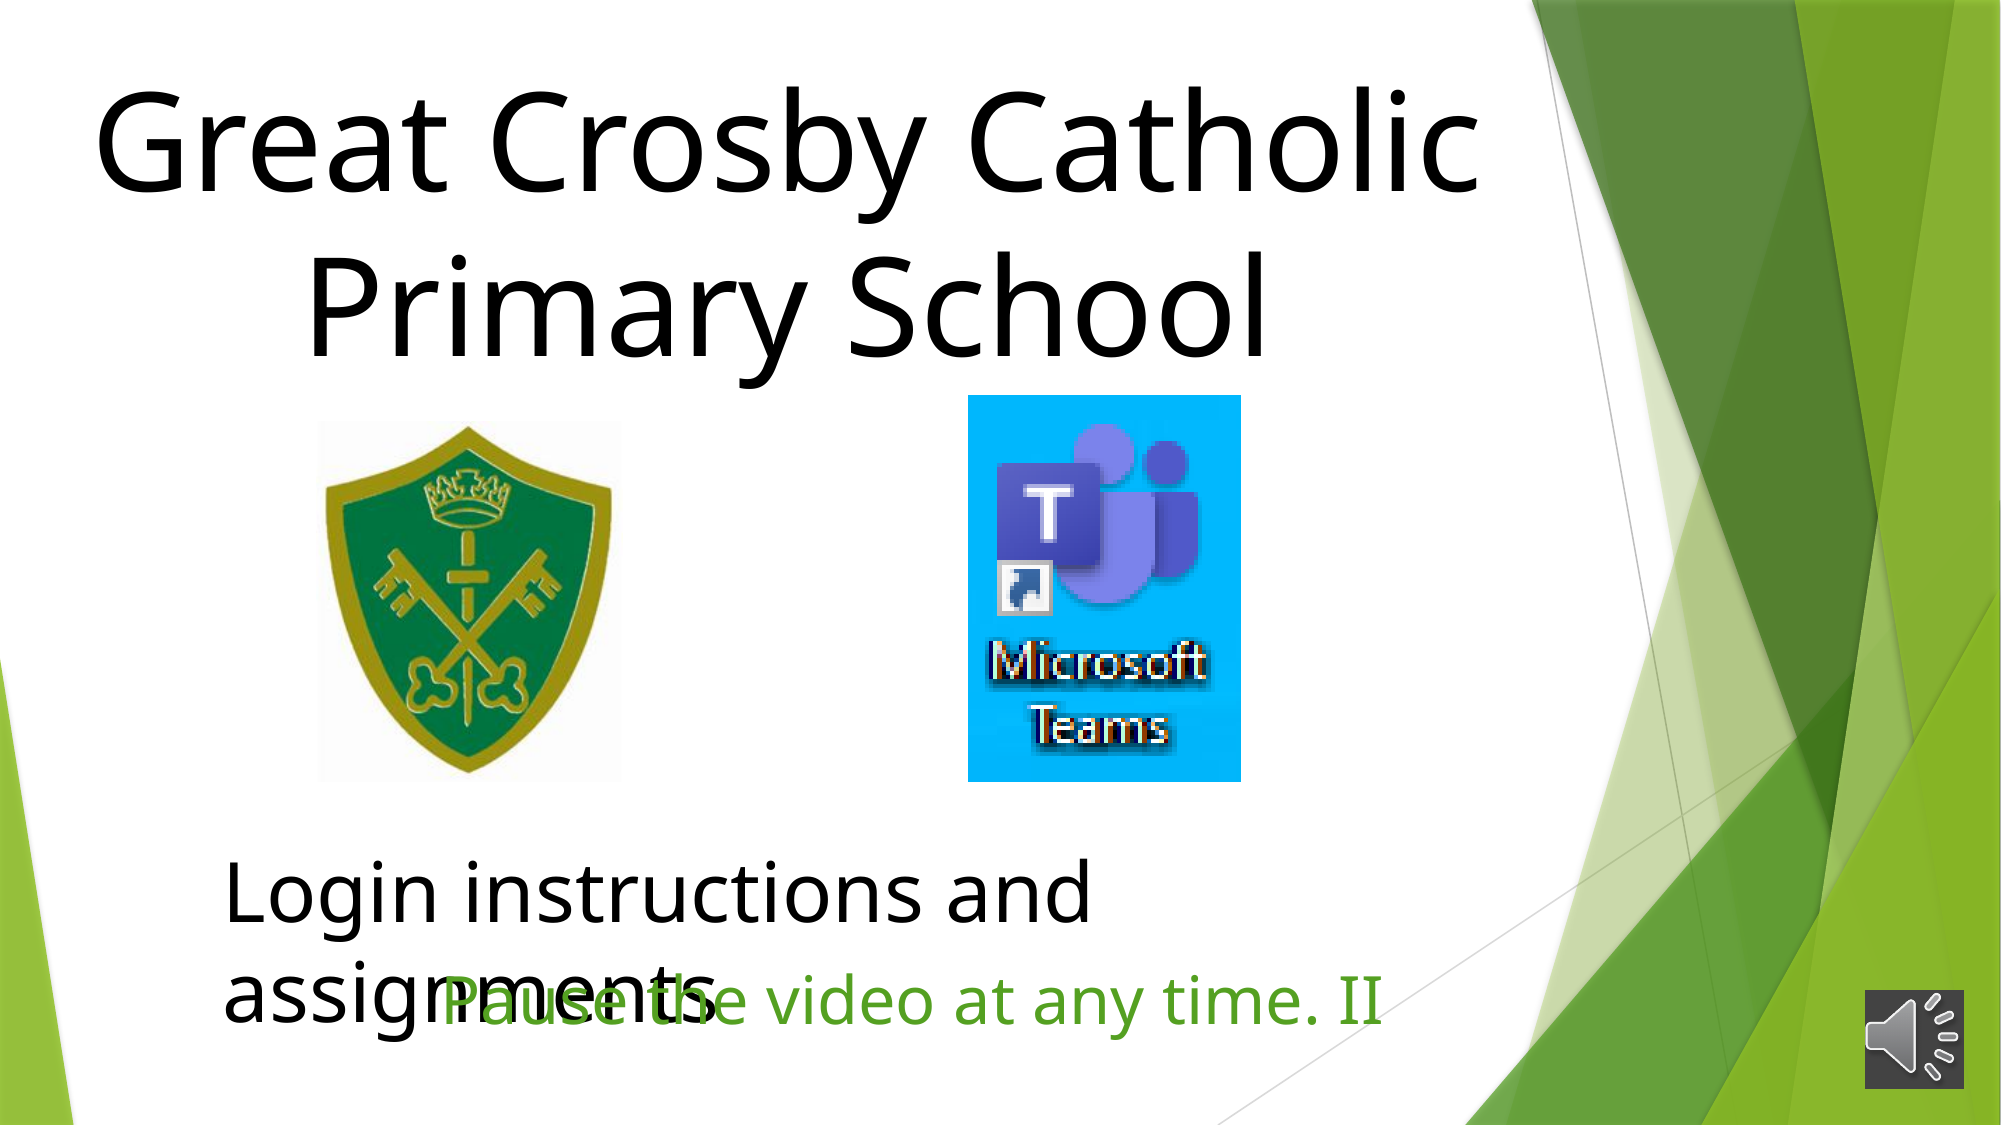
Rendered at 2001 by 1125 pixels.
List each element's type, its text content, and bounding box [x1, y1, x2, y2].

text_box Pause the video at any time. II [425, 950, 1436, 1045]
text_box Great Crosby Catholic Primary School [29, 47, 1545, 392]
picture [998, 425, 1197, 615]
text_box Login instructions and assignments [207, 831, 1578, 1047]
picture [1864, 989, 1966, 1091]
picture [1143, 442, 1188, 483]
picture [990, 642, 1205, 678]
picture [1028, 706, 1167, 742]
picture [316, 420, 623, 782]
